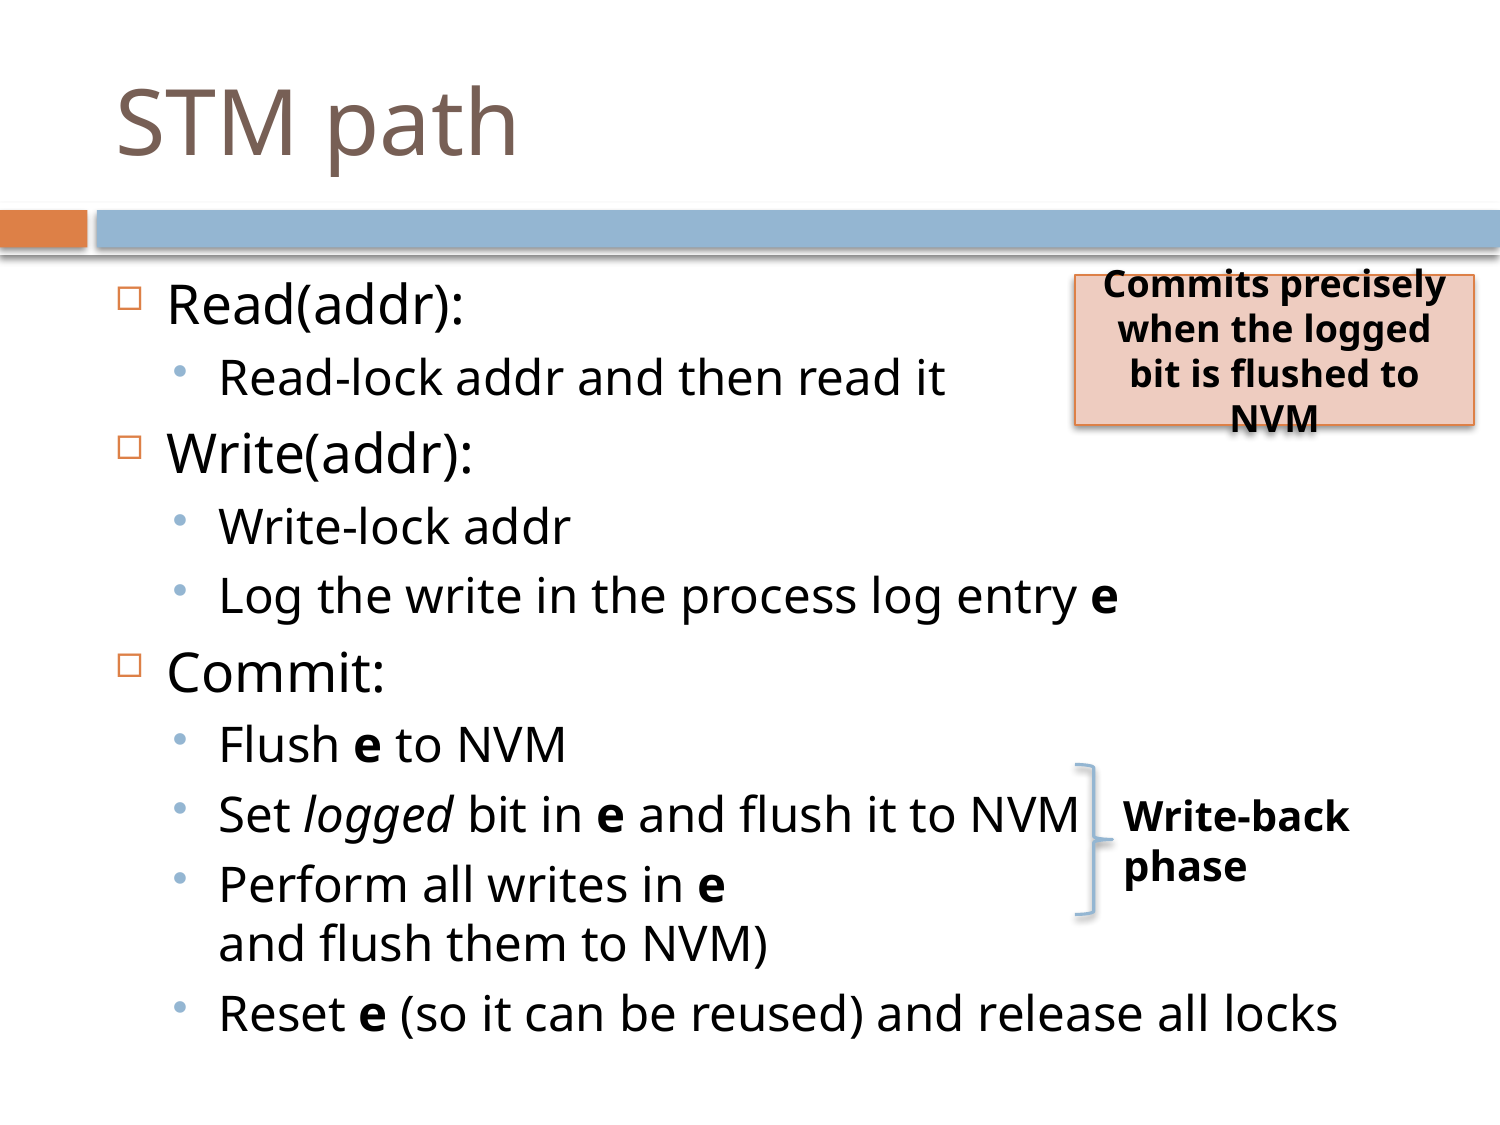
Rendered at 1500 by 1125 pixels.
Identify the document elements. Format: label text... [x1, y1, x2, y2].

title STM path [100, 37, 1438, 200]
text_box Write-back phase [1108, 782, 1371, 898]
text_box [1074, 762, 1108, 917]
list Read(addr): Read-lock addr and then read it Write(addr): Write-lock addr Log the write in the process log entry e Commit: Flush e to NVM Set logged bit in e and flush it to NVM Perform all writes in e and flush them to NVM) Reset e (so it can be reused) and release all locks [100, 262, 1438, 1050]
text_box Commits precisely when the logged bit is flushed to NVM [1074, 274, 1475, 426]
